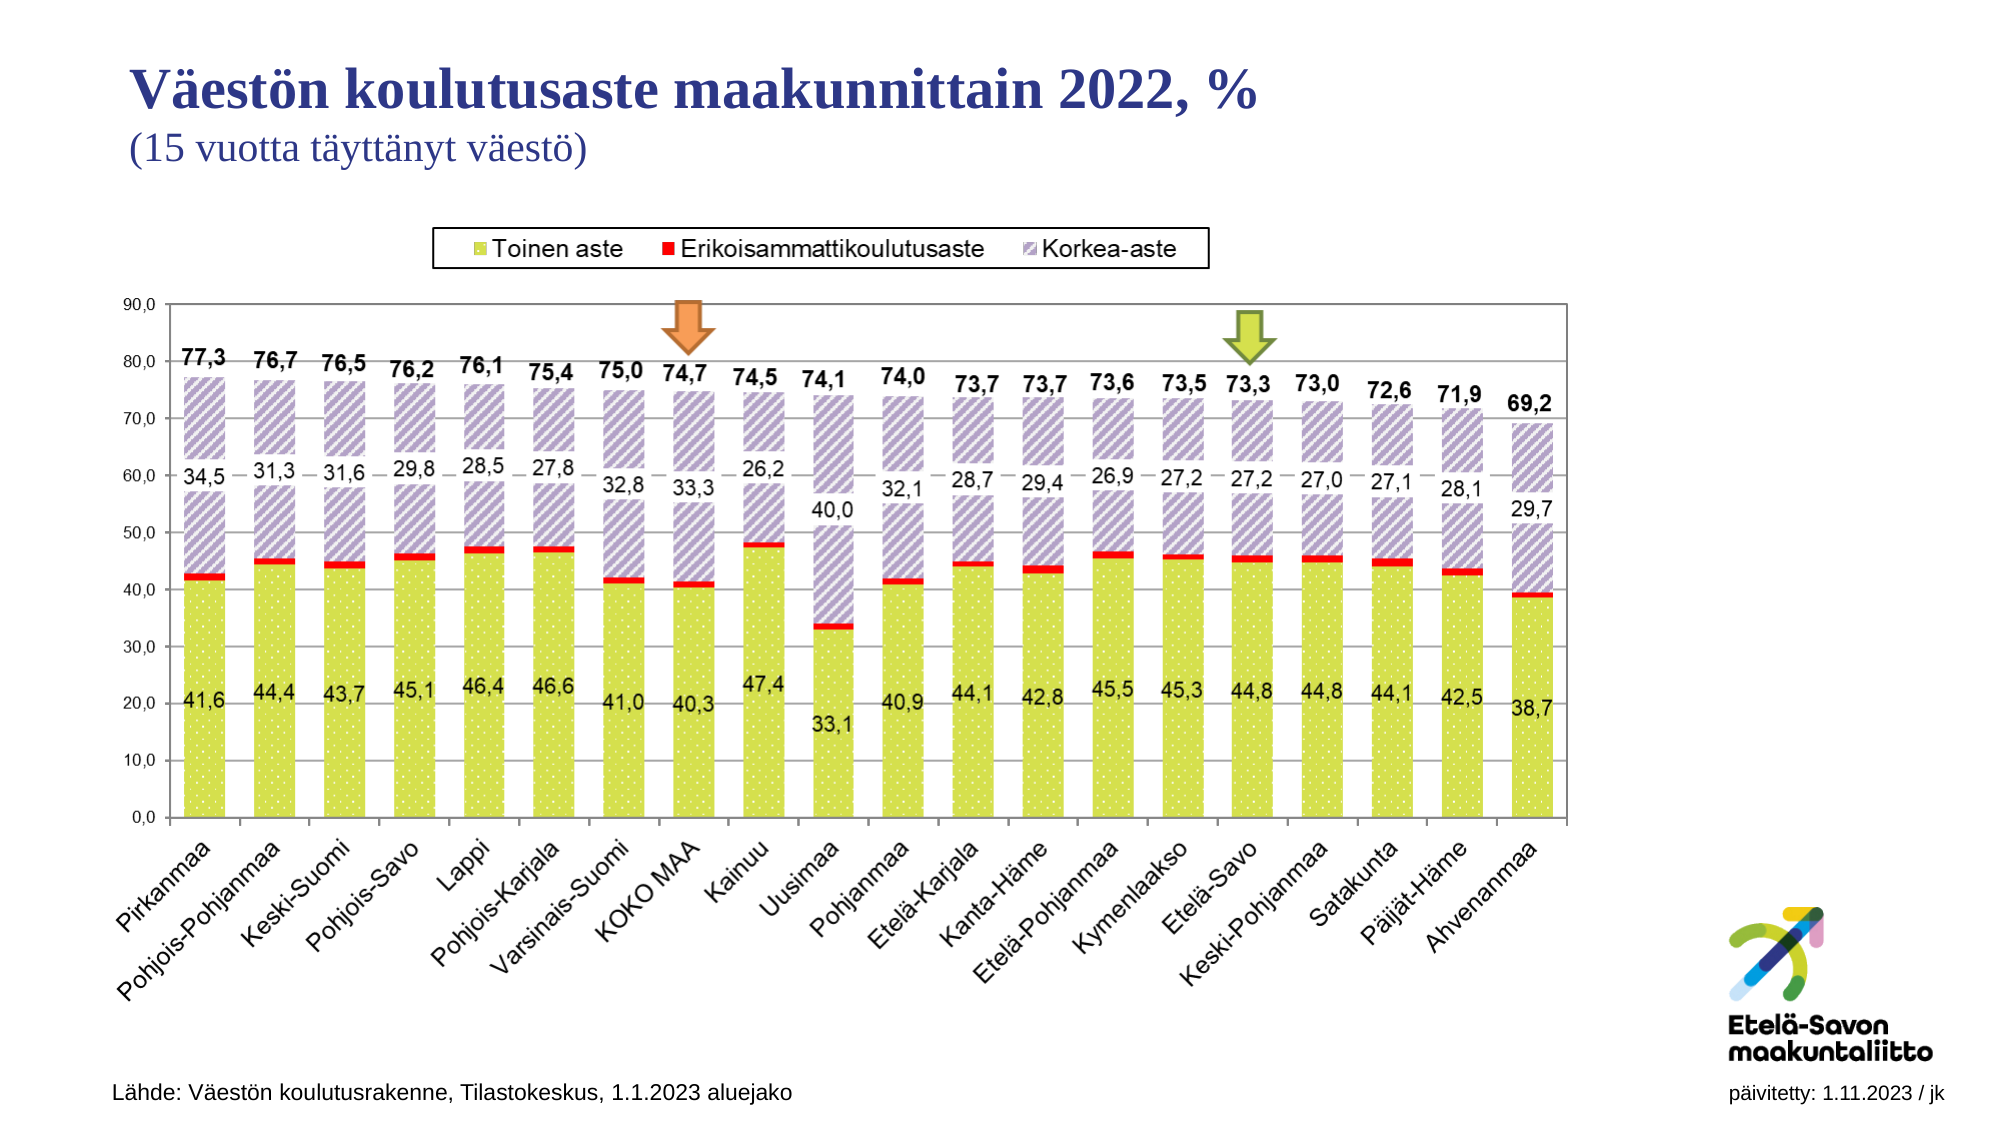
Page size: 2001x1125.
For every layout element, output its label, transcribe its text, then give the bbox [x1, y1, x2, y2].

title Väestön koulutusaste maakunnittain 2022, % (15 vuotta täyttänyt väestö) [114, 42, 1922, 173]
text_box Lähde: Väestön koulutusrakenne, Tilastokeskus, 1.1.2023 aluejako päivitetty: 1.11.2023 / jk [90, 1070, 1981, 1121]
picture [66, 216, 1576, 1023]
picture [1707, 907, 2000, 1125]
